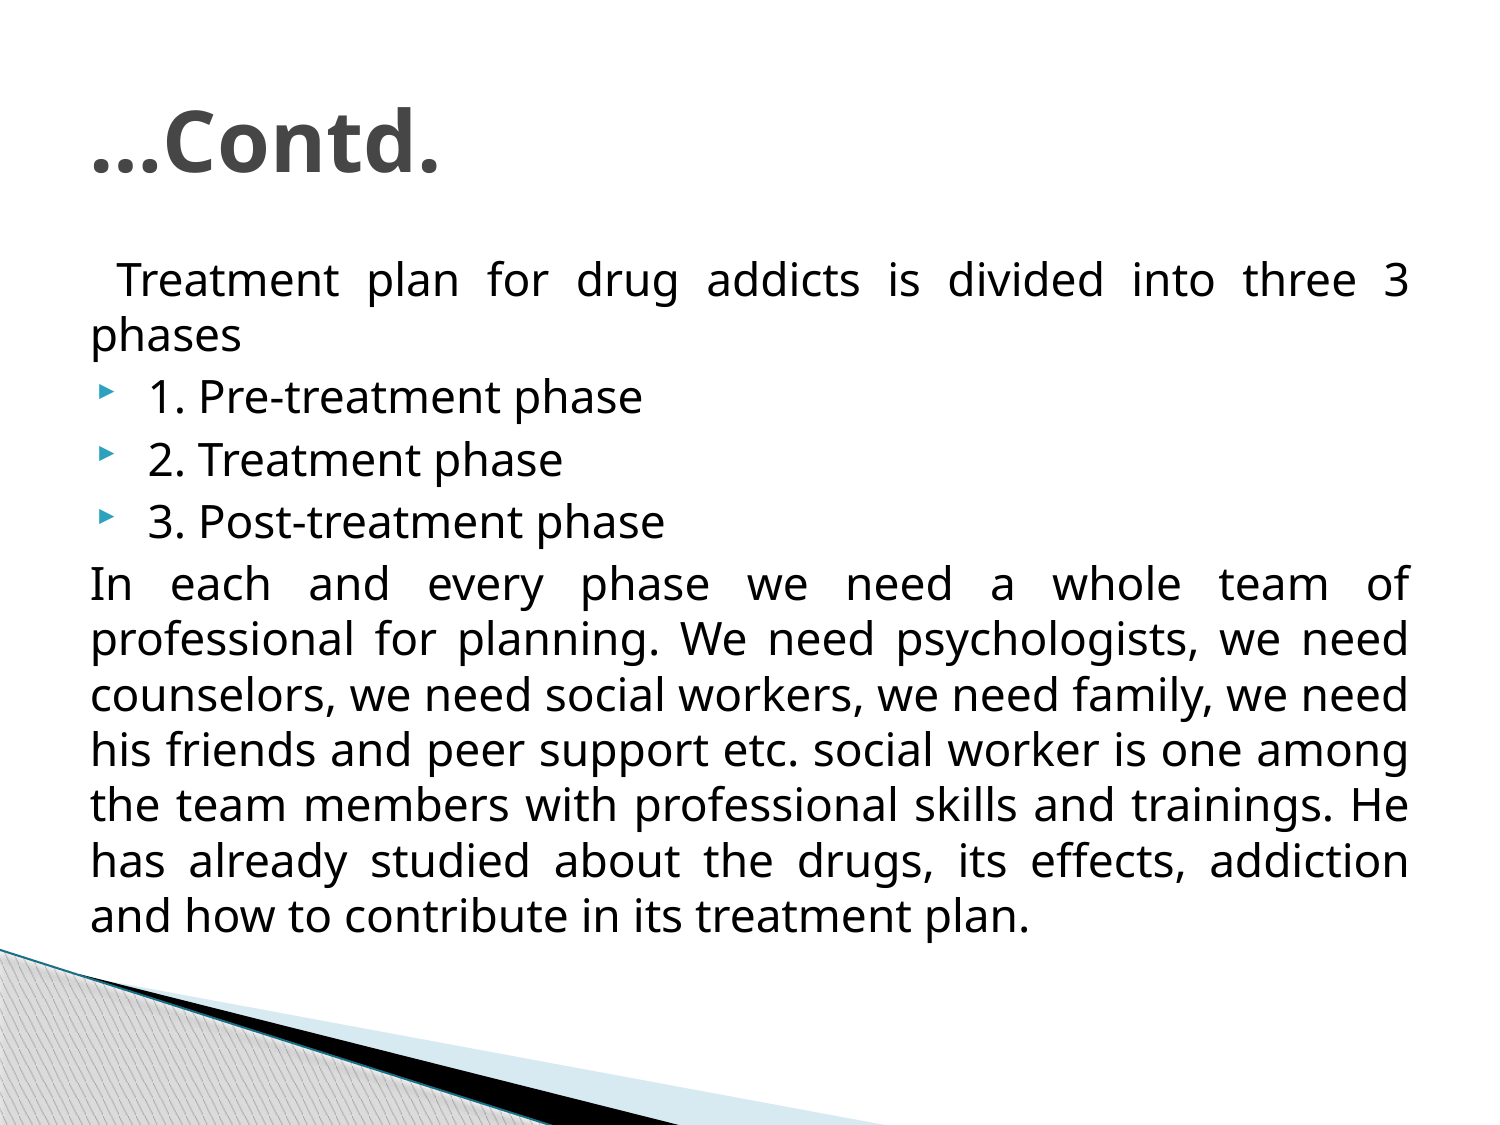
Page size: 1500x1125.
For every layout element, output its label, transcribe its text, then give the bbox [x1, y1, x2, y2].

title …Contd. [75, 45, 1425, 233]
list Treatment plan for drug addicts is divided into three 3 phases 1. Pre-treatment phase 2. Treatment phase 3. Post-treatment phase In each and every phase we need a whole team of professional for planning. We need psychologists, we need counselors, we need social workers, we need family, we need his friends and peer support etc. social worker is one among the team members with professional skills and trainings. He has already studied about the drugs, its effects, addiction and how to contribute in its treatment plan. [75, 243, 1425, 986]
